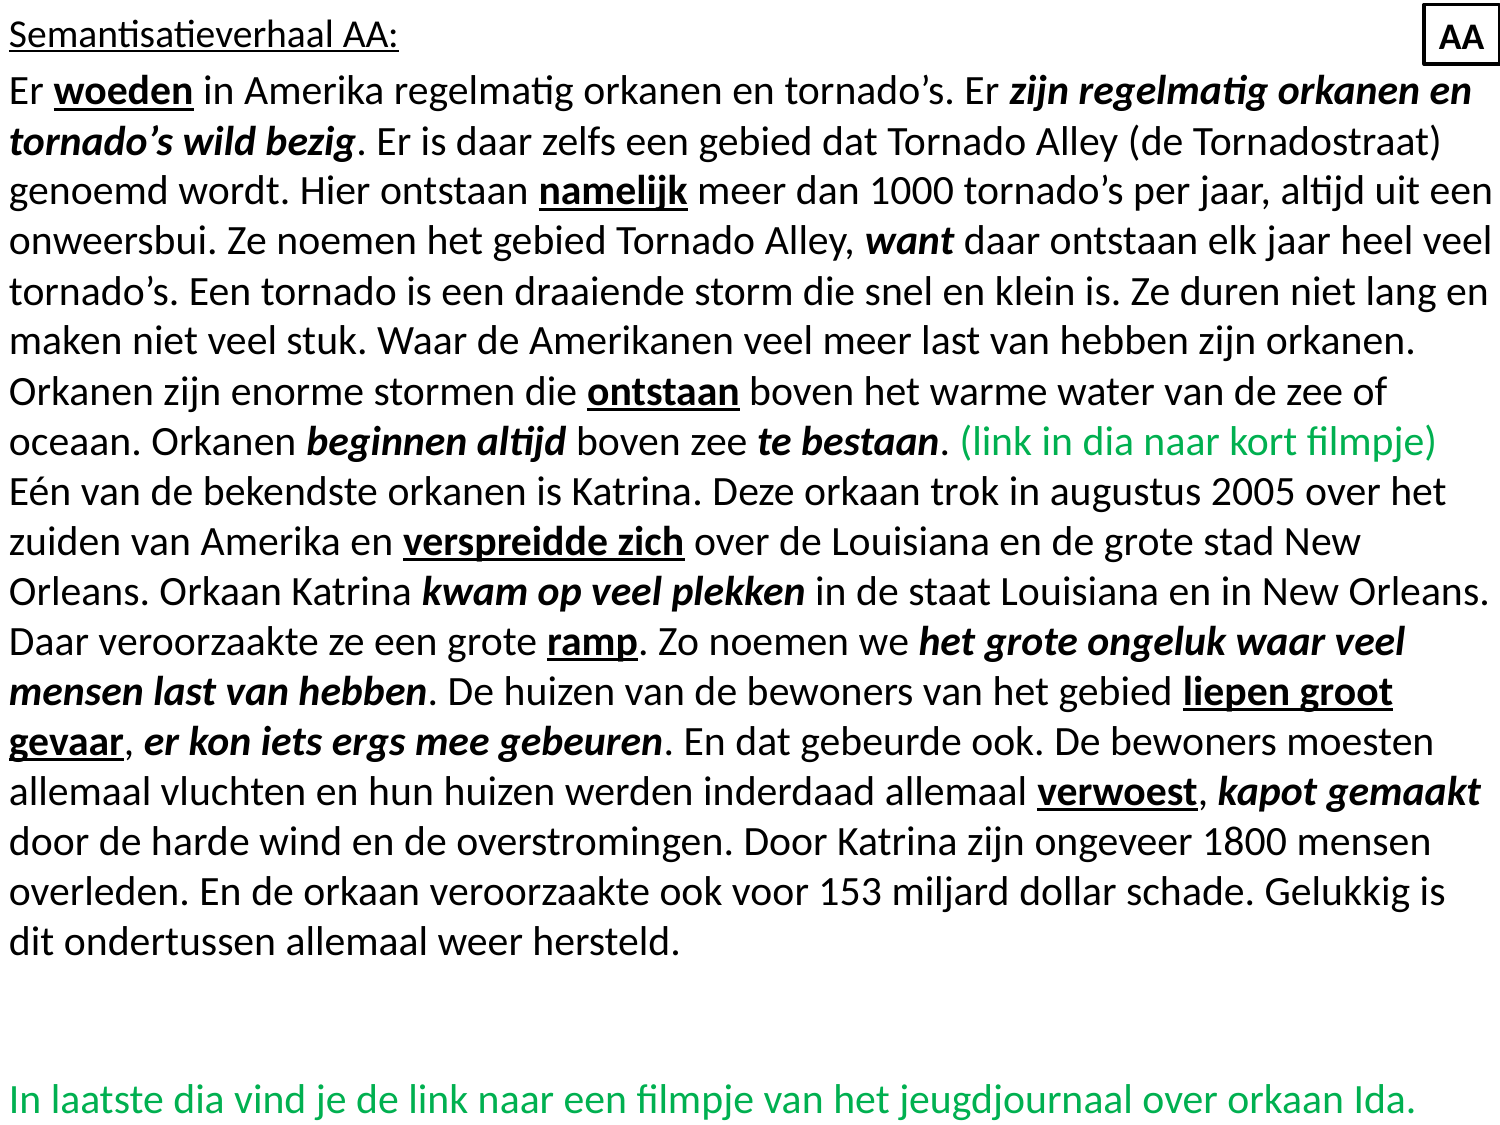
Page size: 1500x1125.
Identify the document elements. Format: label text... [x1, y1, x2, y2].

text_box AA [1424, 4, 1500, 65]
list Semantisatieverhaal AA: Er woeden in Amerika regelmatig orkanen en tornado’s. Er zijn regelmatig orkanen en tornado’s wild bezig. Er is daar zelfs een gebied dat Tornado Alley (de Tornadostraat) genoemd wordt. Hier ontstaan namelijk meer dan 1000 tornado’s per jaar, altijd uit een onweersbui. Ze noemen het gebied Tornado Alley, want daar ontstaan elk jaar heel veel tornado’s. Een tornado is een draaiende storm die snel en klein is. Ze duren niet lang en maken niet veel stuk. Waar de Amerikanen veel meer last van hebben zijn orkanen. Orkanen zijn enorme stormen die ontstaan boven het warme water van de zee of oceaan. Orkanen beginnen altijd boven zee te bestaan. (link in dia naar kort filmpje) Eén van de bekendste orkanen is Katrina. Deze orkaan trok in augustus 2005 over het zuiden van Amerika en verspreidde zich over de Louisiana en de grote stad New Orleans. Orkaan Katrina kwam op veel plekken in de staat Louisiana en in New Orleans. Daar veroorzaakte ze een grote ramp. Zo noemen we het grote ongeluk waar veel mensen last van hebben. De huizen van de bewoners van het gebied liepen groot gevaar, er kon iets ergs mee gebeuren. En dat gebeurde ook. De bewoners moesten allemaal vluchten en hun huizen werden inderdaad allemaal verwoest, kapot gemaakt door de harde wind en de overstromingen. Door Katrina zijn ongeveer 1800 mensen overleden. En de orkaan veroorzaakte ook voor 153 miljard dollar schade. Gelukkig is dit ondertussen allemaal weer hersteld. In laatste dia vind je de link naar een filmpje van het jeugdjournaal over orkaan Ida. [0, 0, 1500, 1125]
